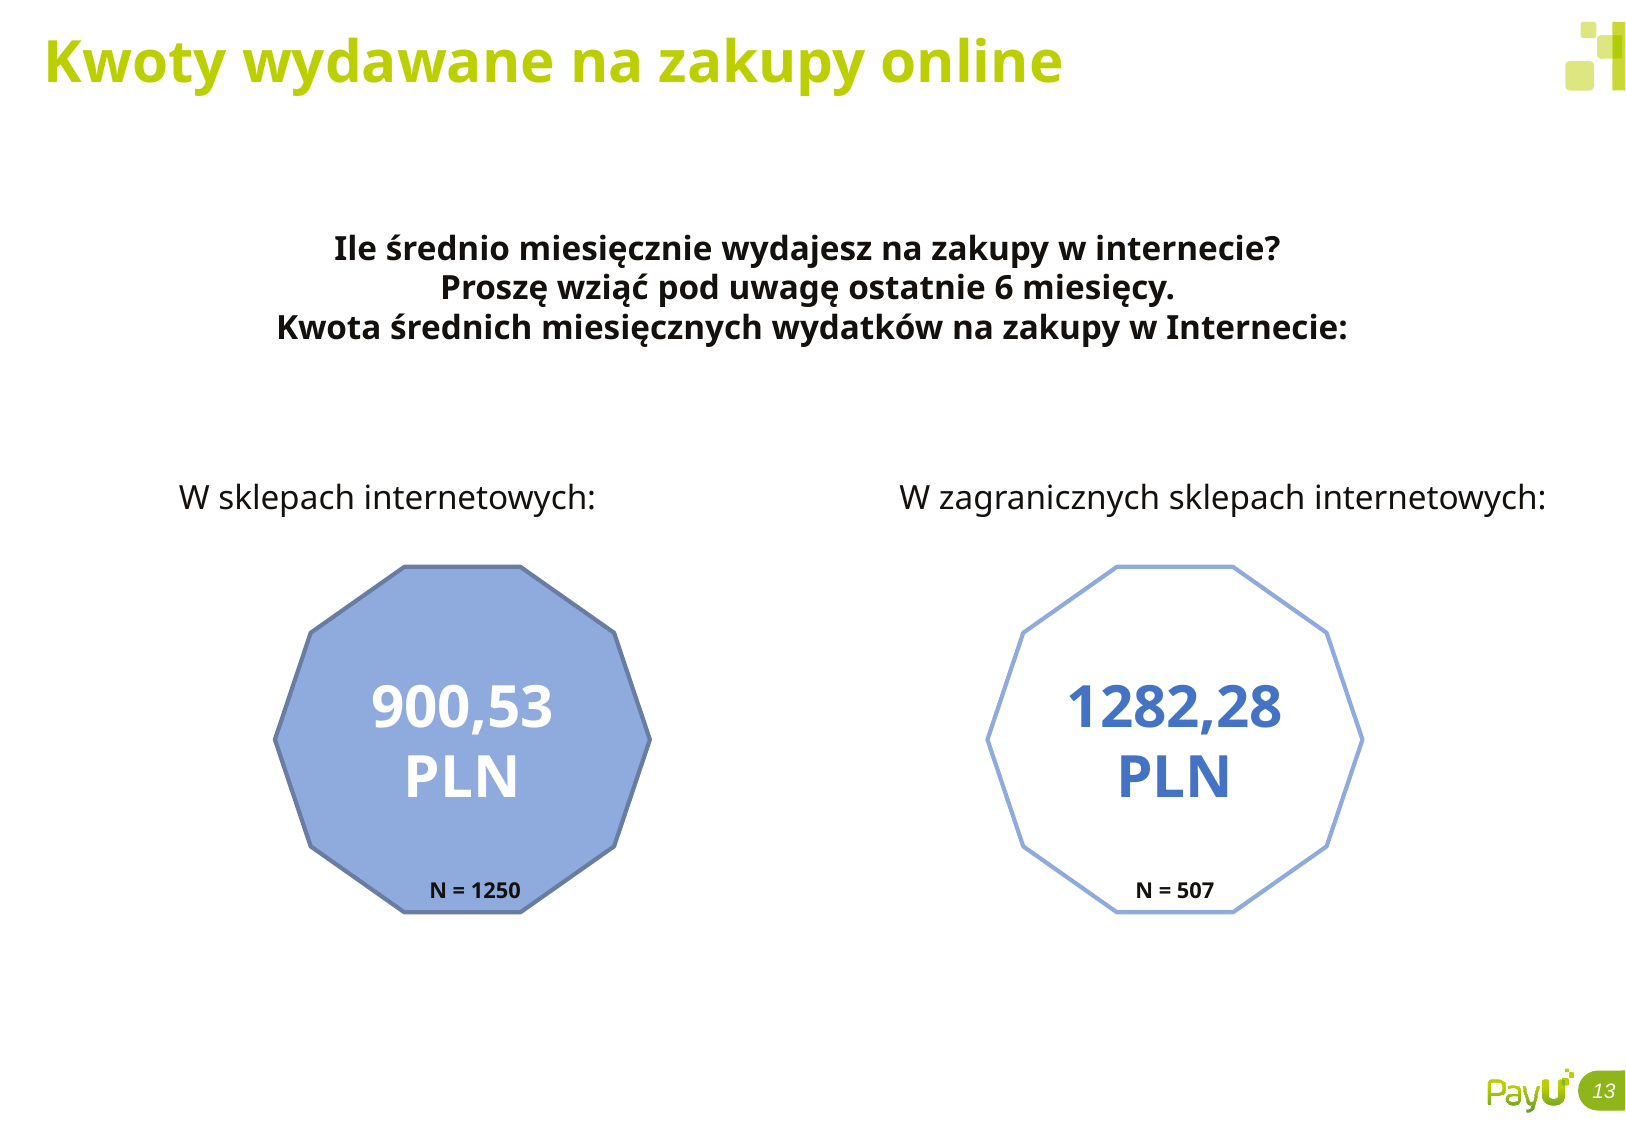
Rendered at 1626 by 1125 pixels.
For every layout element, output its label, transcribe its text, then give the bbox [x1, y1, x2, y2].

text_box 1282,28 PLN [985, 564, 1365, 915]
title Kwoty wydawane na zakupy online [43, 16, 1582, 145]
text_box N = 1250 [414, 869, 537, 911]
picture [1487, 1068, 1574, 1113]
text_box 900,53 PLN [272, 564, 652, 915]
text_box W sklepach internetowych: [163, 469, 621, 524]
text_box W zagranicznych sklepach internetowych: [884, 469, 1572, 524]
text_box Ile średnio miesięcznie wydajesz na zakupy w internecie? Proszę wziąć pod uwagę ostatnie 6 miesięcy. Kwota średnich miesięcznych wydatków na zakupy w Internecie: [81, 219, 1544, 354]
text_box N = 507 [1111, 869, 1238, 911]
